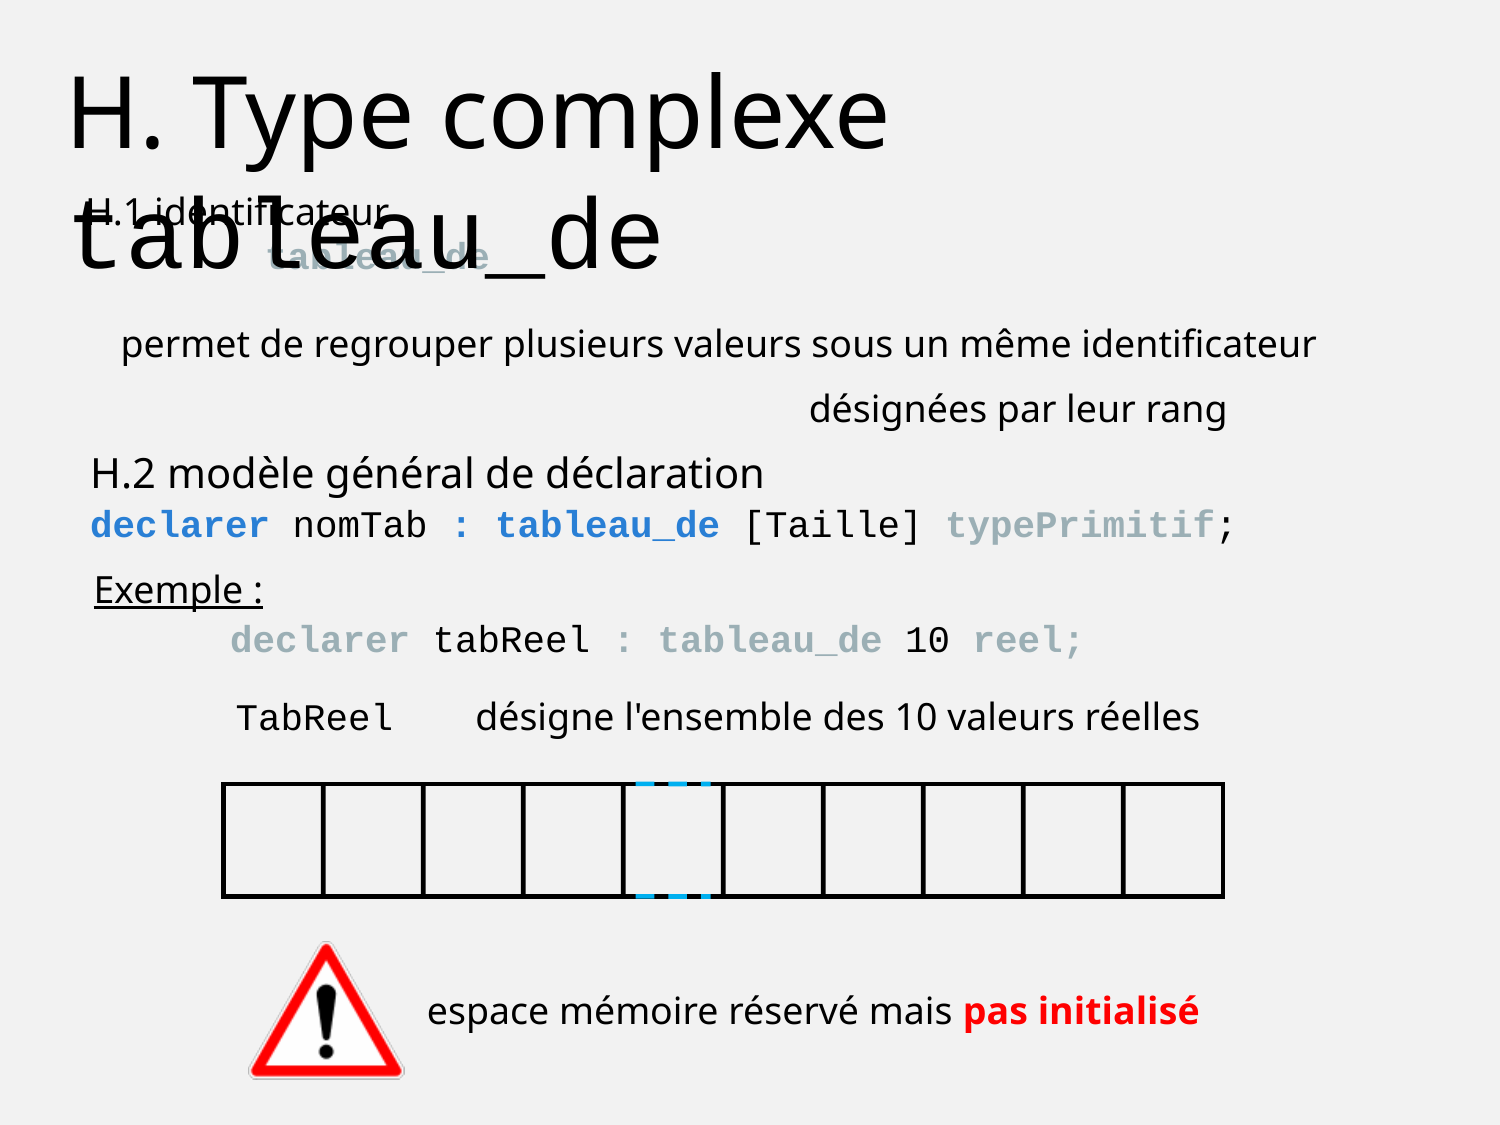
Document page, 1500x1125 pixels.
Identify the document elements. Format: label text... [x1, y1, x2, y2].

text_box H. Type complexe tableau_de [50, 40, 1424, 191]
text_box H.1 identificateur [70, 191, 405, 240]
text_box H.2 modèle général de déclaration [75, 439, 1002, 492]
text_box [223, 783, 1224, 897]
text_box permet de regrouper plusieurs valeurs sous un même identificateur [105, 312, 1333, 373]
text_box declarer tabReel : tableau_de 10 reel; [215, 608, 1100, 668]
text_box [248, 941, 1199, 1080]
text_box désigne l'ensemble des 10 valeurs réelles [460, 685, 1224, 746]
text_box declarer nomTab : tableau_de [Taille] typePrimitif; [75, 492, 1273, 553]
text_box tableau_de [250, 224, 505, 285]
text_box TabReel [220, 685, 431, 746]
text_box Exemple : [78, 558, 278, 619]
text_box désignées par leur rang [793, 377, 1253, 438]
